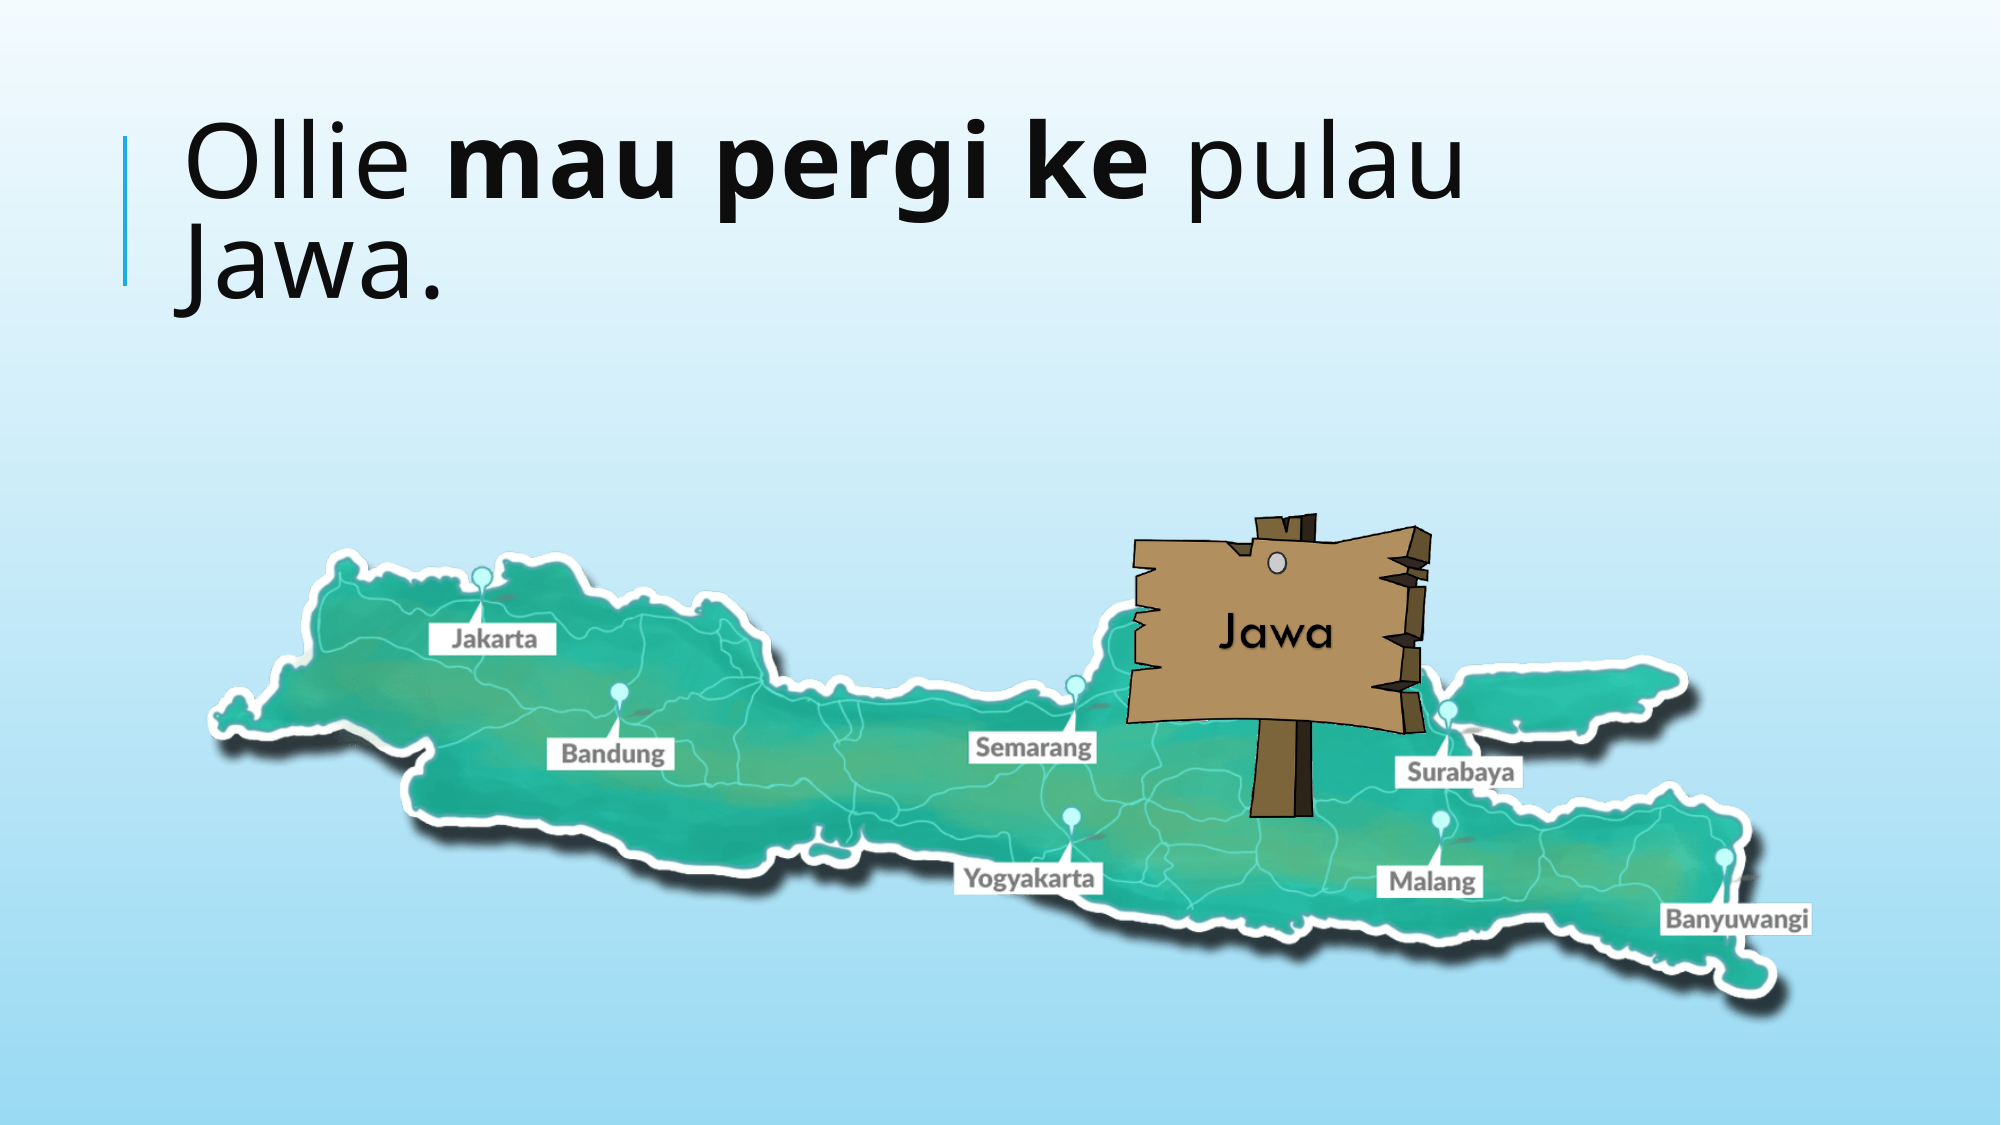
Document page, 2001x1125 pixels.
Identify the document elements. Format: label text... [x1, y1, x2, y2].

title Ollie mau pergi ke pulau Jawa. [168, 96, 1763, 342]
picture [140, 446, 1860, 1030]
